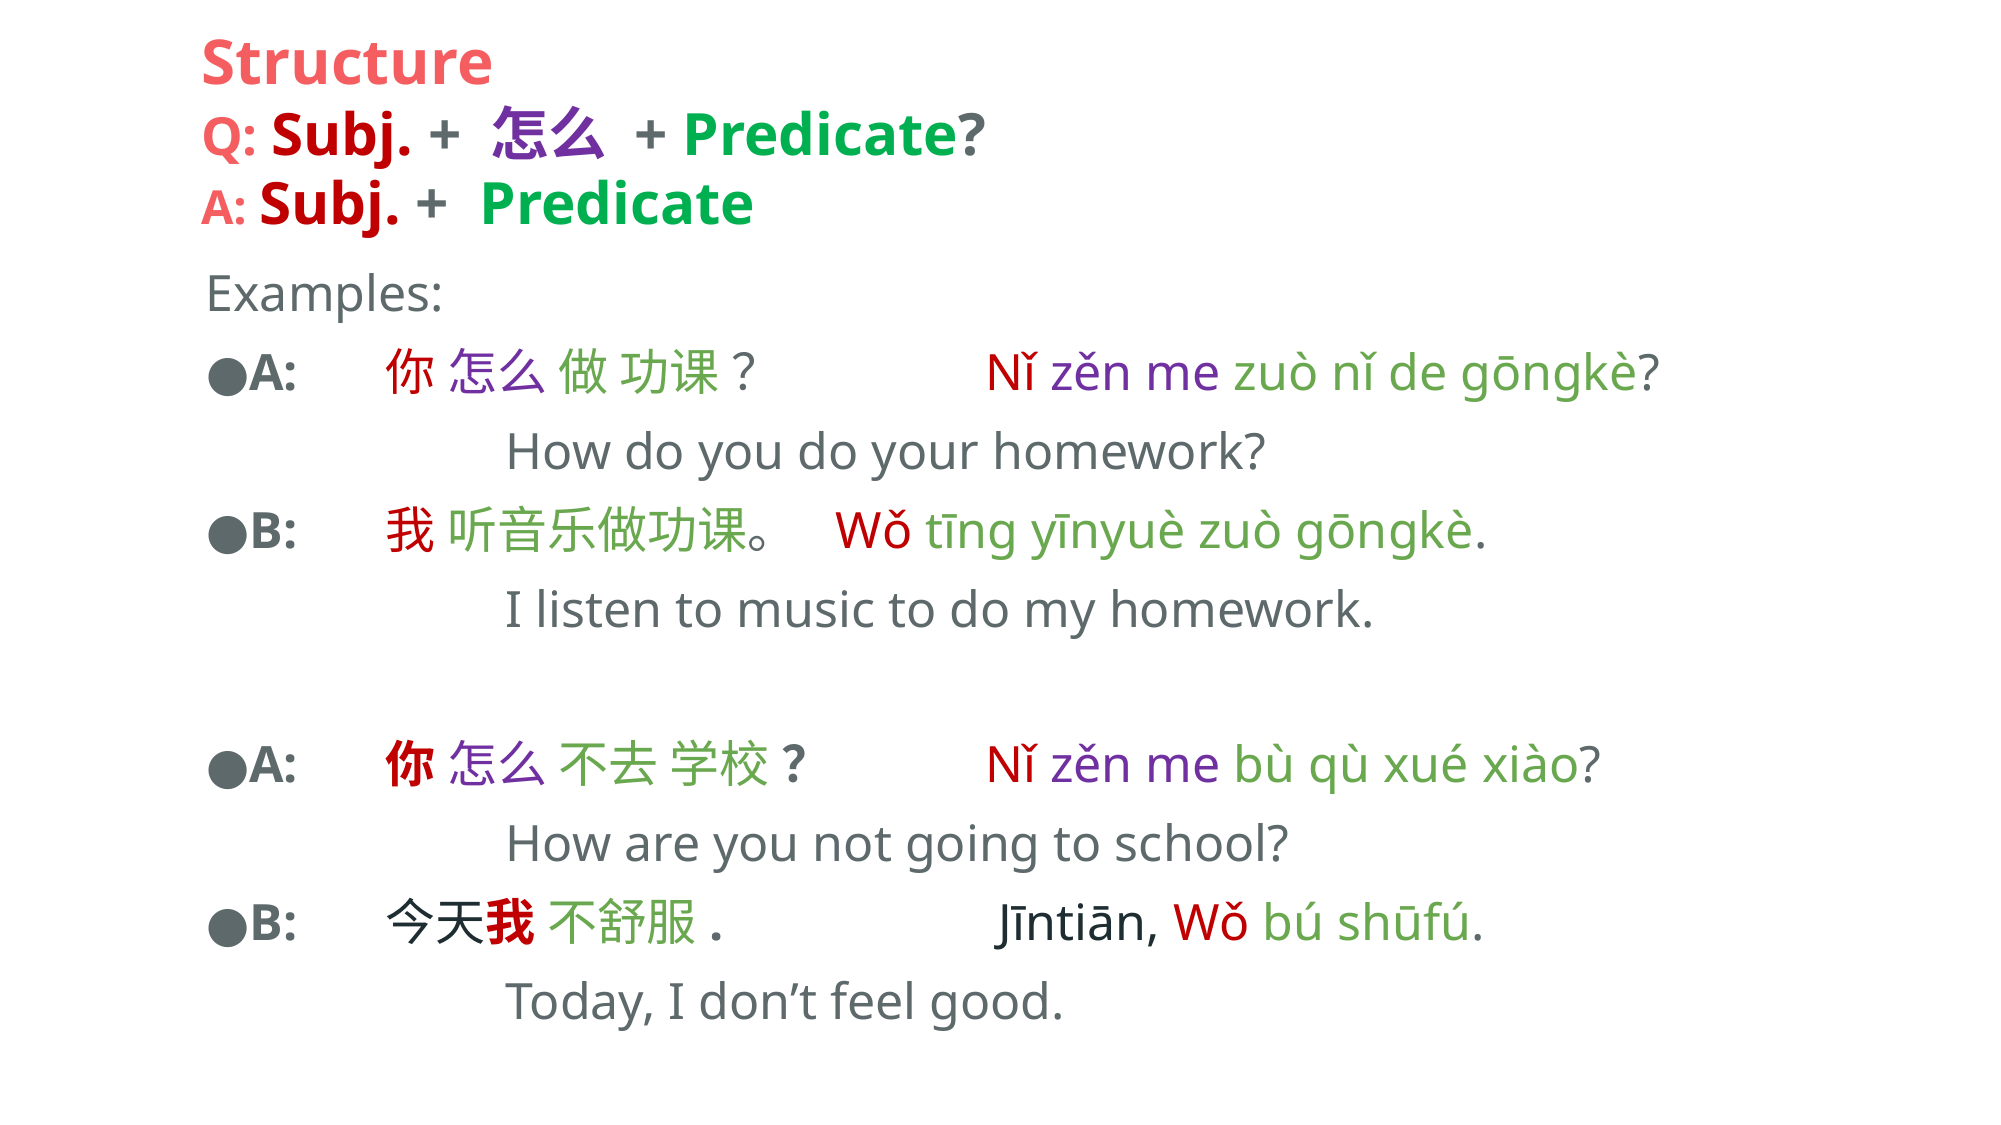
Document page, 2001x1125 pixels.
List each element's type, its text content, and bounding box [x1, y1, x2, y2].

title Structure Q: Subj. + 怎么 + Predicate? A: Subj. + Predicate [111, 42, 1927, 298]
list Examples: A: 你 怎么 做 功课 ？ Nǐ zěn me zuò nǐ de gōngkè? How do you do your homework? B: 我 听音乐做功课。 Wǒ tīng yīnyuè zuò gōngkè. I listen to music to do my homework. A: 你 怎么 不去 学校 ？ Nǐ zěn me bù qù xué xiào? How are you not going to school? B: 今天我 不舒服. Jīntiān, Wǒ bú shūfú. Today, I don’t feel good. [190, 260, 1888, 1081]
